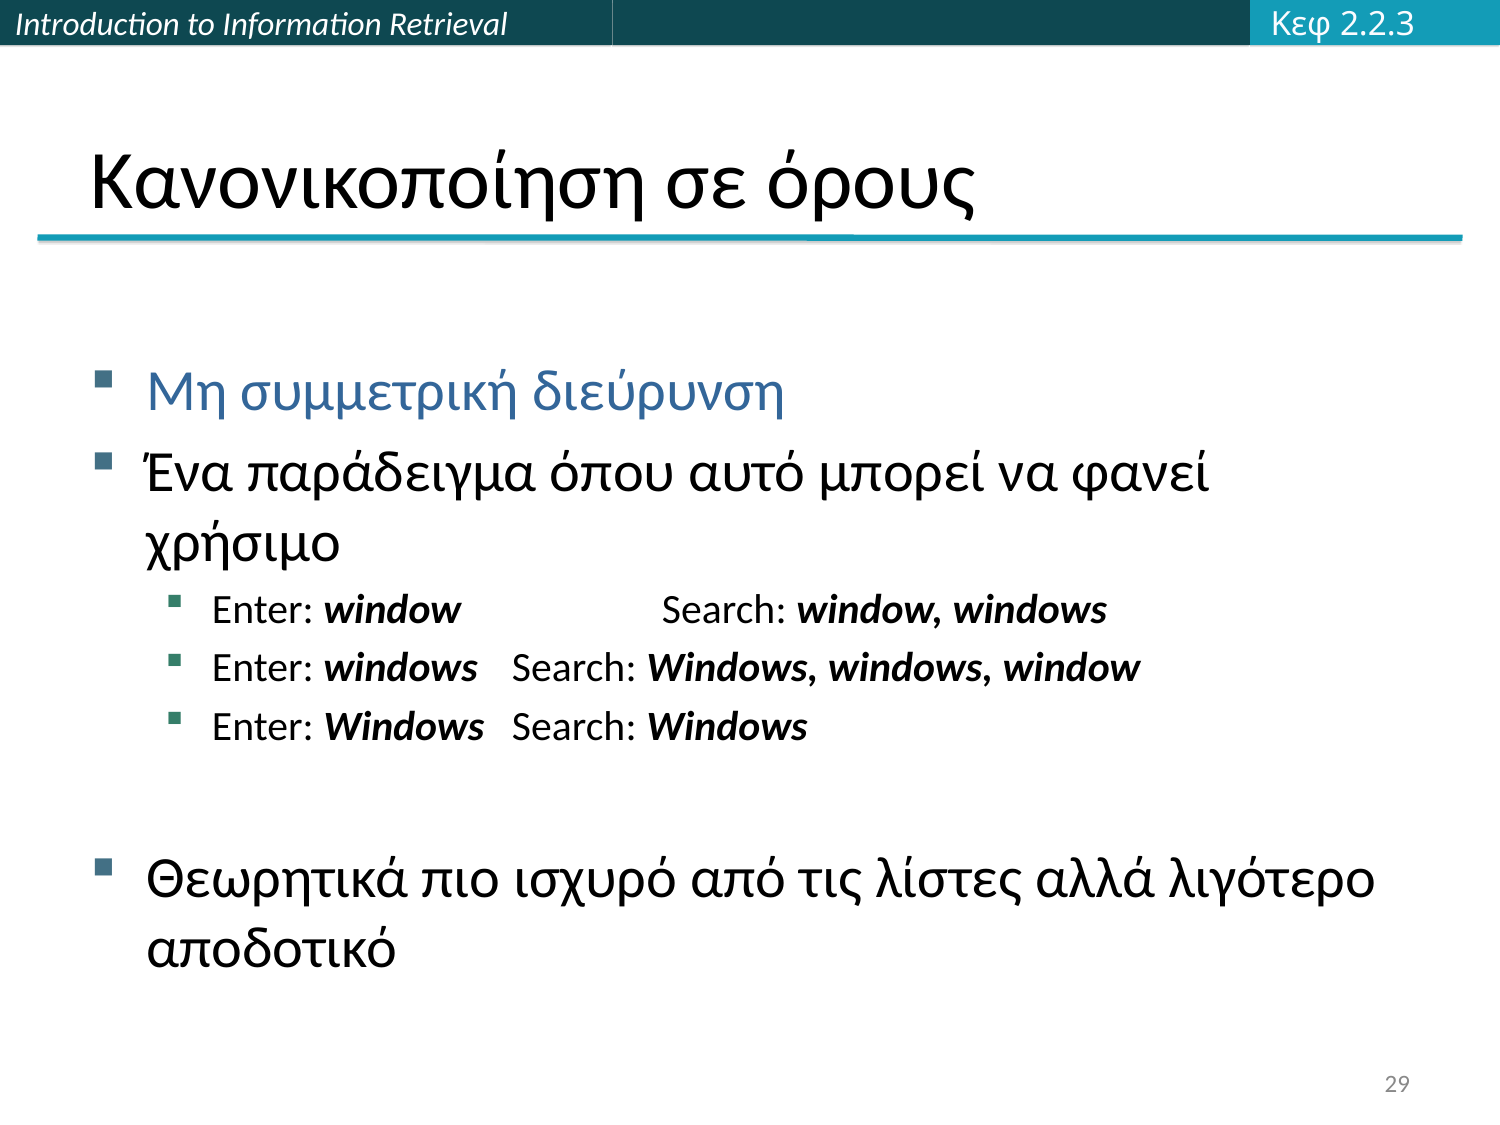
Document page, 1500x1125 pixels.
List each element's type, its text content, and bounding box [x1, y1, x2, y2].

list Μη συμμετρική διεύρυνση Ένα παράδειγμα όπου αυτό μπορεί να φανεί χρήσιμο Enter: window Search: window, windows Enter: windows Search: Windows, windows, window Enter: Windows Search: Windows Θεωρητικά πιο ισχυρό από τις λίστες αλλά λιγότερο αποδοτικό [74, 262, 1426, 1063]
text_box Κεφ 2.2.3 [1255, 0, 1430, 50]
title Κανονικοποίηση σε όρους [74, 44, 1426, 233]
slide_number 29 [1074, 1062, 1425, 1103]
